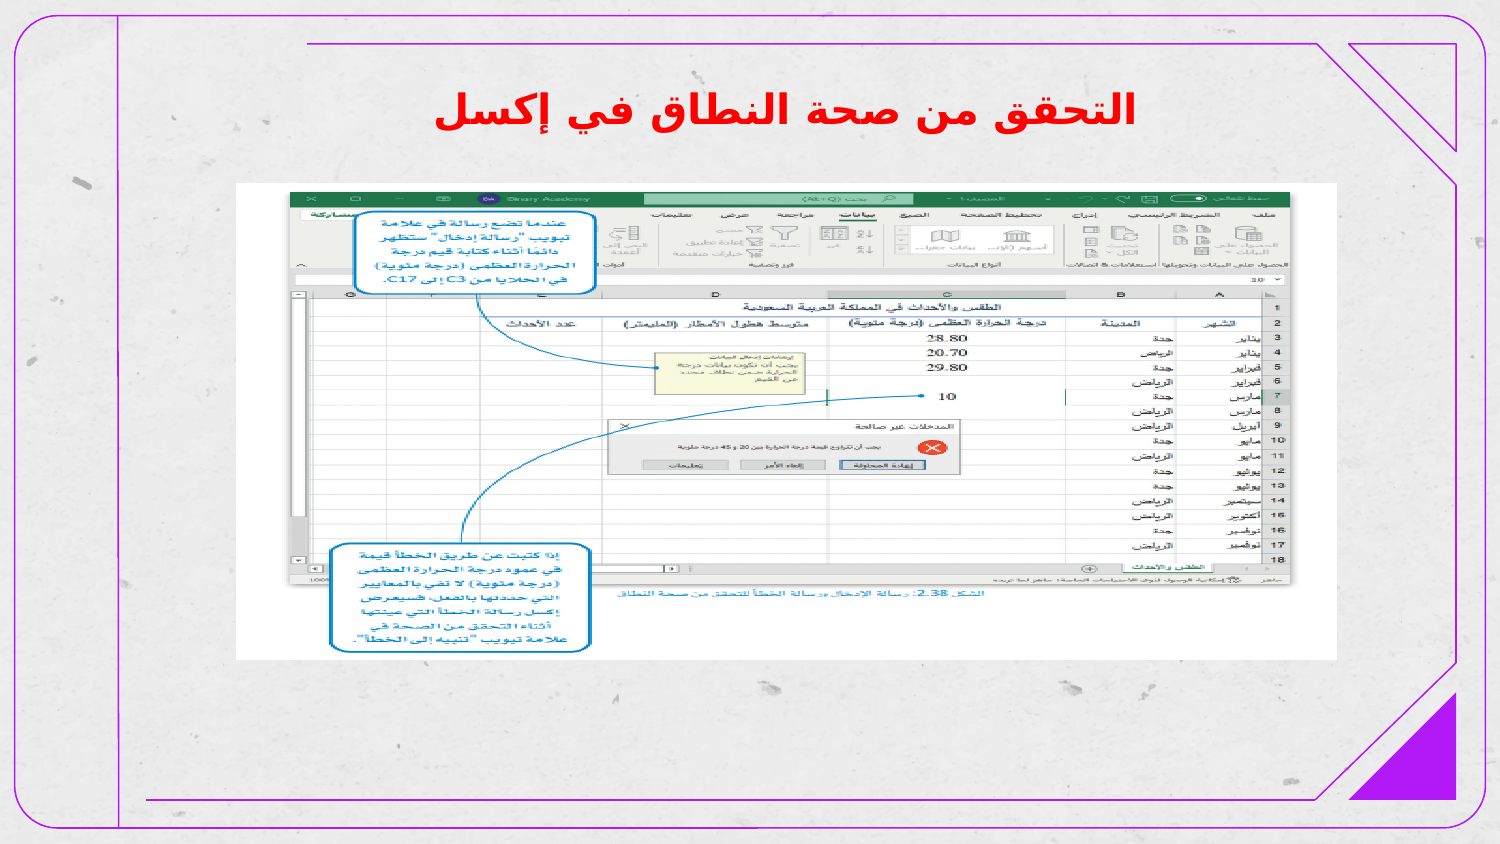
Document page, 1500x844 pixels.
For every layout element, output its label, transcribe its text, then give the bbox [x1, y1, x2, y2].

text_box التحقق من صحة النطاق في إكسل [317, 50, 1241, 140]
picture [236, 183, 1337, 661]
